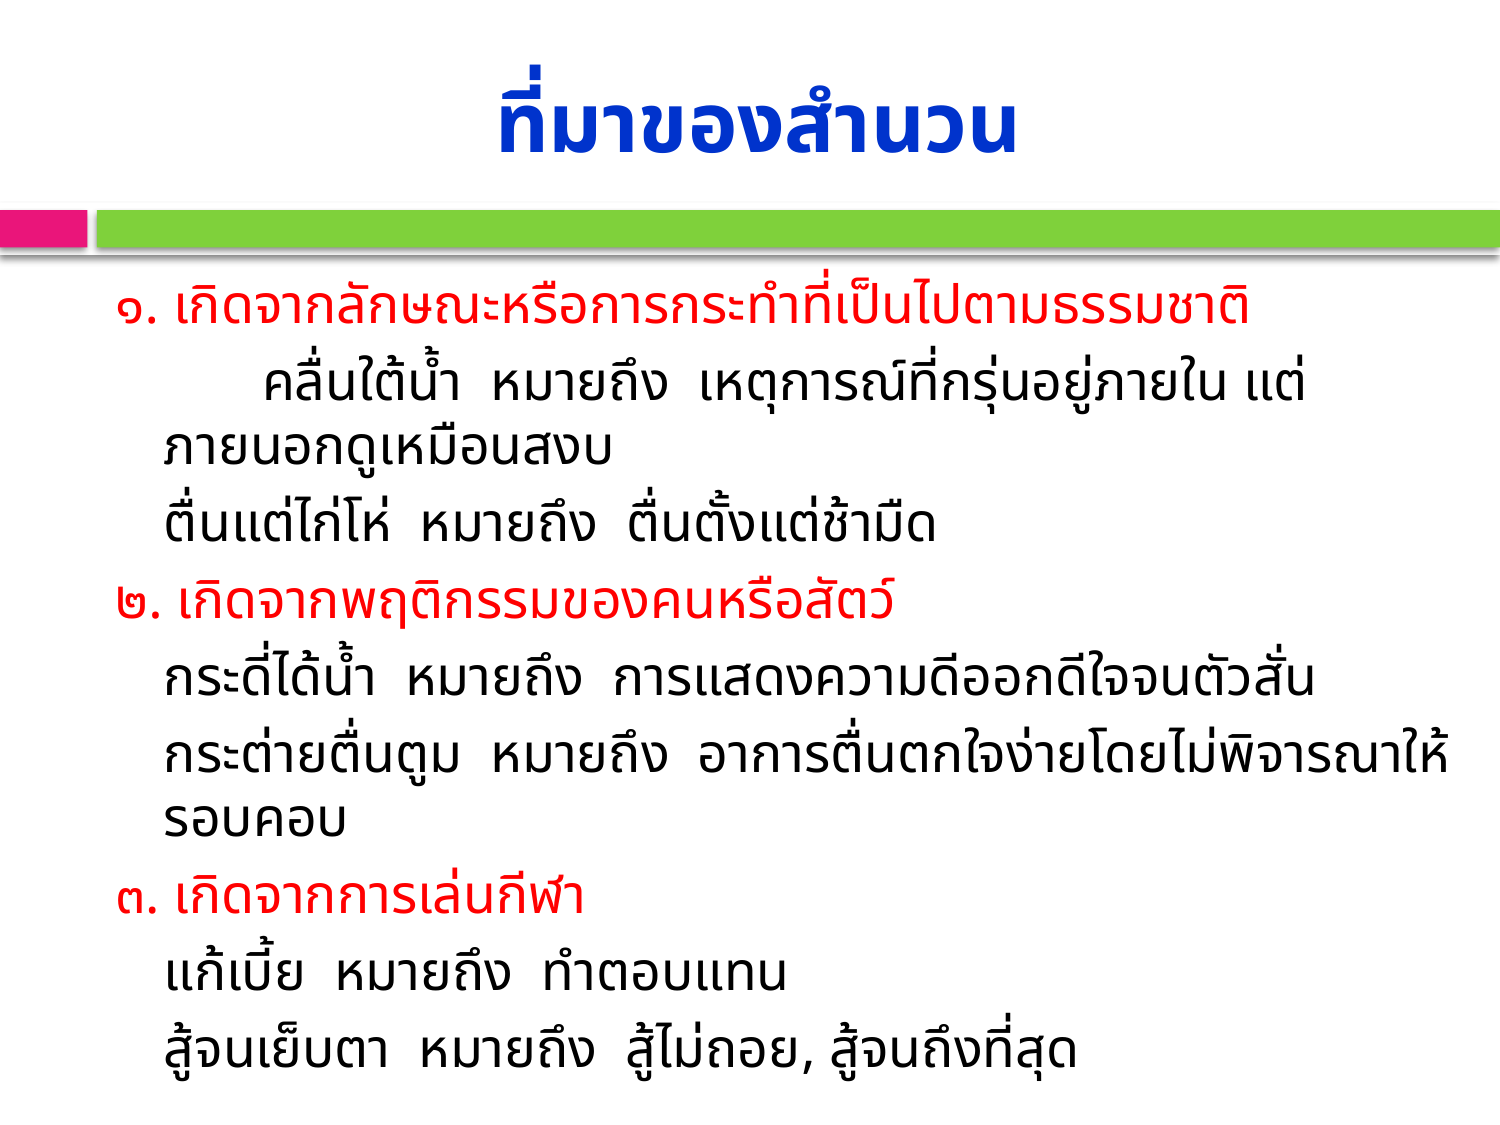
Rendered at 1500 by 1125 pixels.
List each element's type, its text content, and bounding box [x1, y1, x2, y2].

title ที่มาของสำนวน [100, 37, 1438, 200]
list ๑. เกิดจากลักษณะหรือการกระทำที่เป็นไปตามธรรมชาติ คลื่นใต้น้ำ หมายถึง เหตุการณ์ที่กรุ่นอยู่ภายใน แต่ภายนอกดูเหมือนสงบ ตื่นแต่ไก่โห่ หมายถึง ตื่นตั้งแต่ช้ามืด ๒. เกิดจากพฤติกรรมของคนหรือสัตว์ กระดี่ได้น้ำ หมายถึง การแสดงความดีออกดีใจจนตัวสั่น กระต่ายตื่นตูม หมายถึง อาการตื่นตกใจง่ายโดยไม่พิจารณาให้รอบคอบ ๓. เกิดจากการเล่นกีฬา แก้เบี้ย หมายถึง ทำตอบแทน สู้จนเย็บตา หมายถึง สู้ไม่ถอย, สู้จนถึงที่สุด [100, 262, 1471, 1094]
